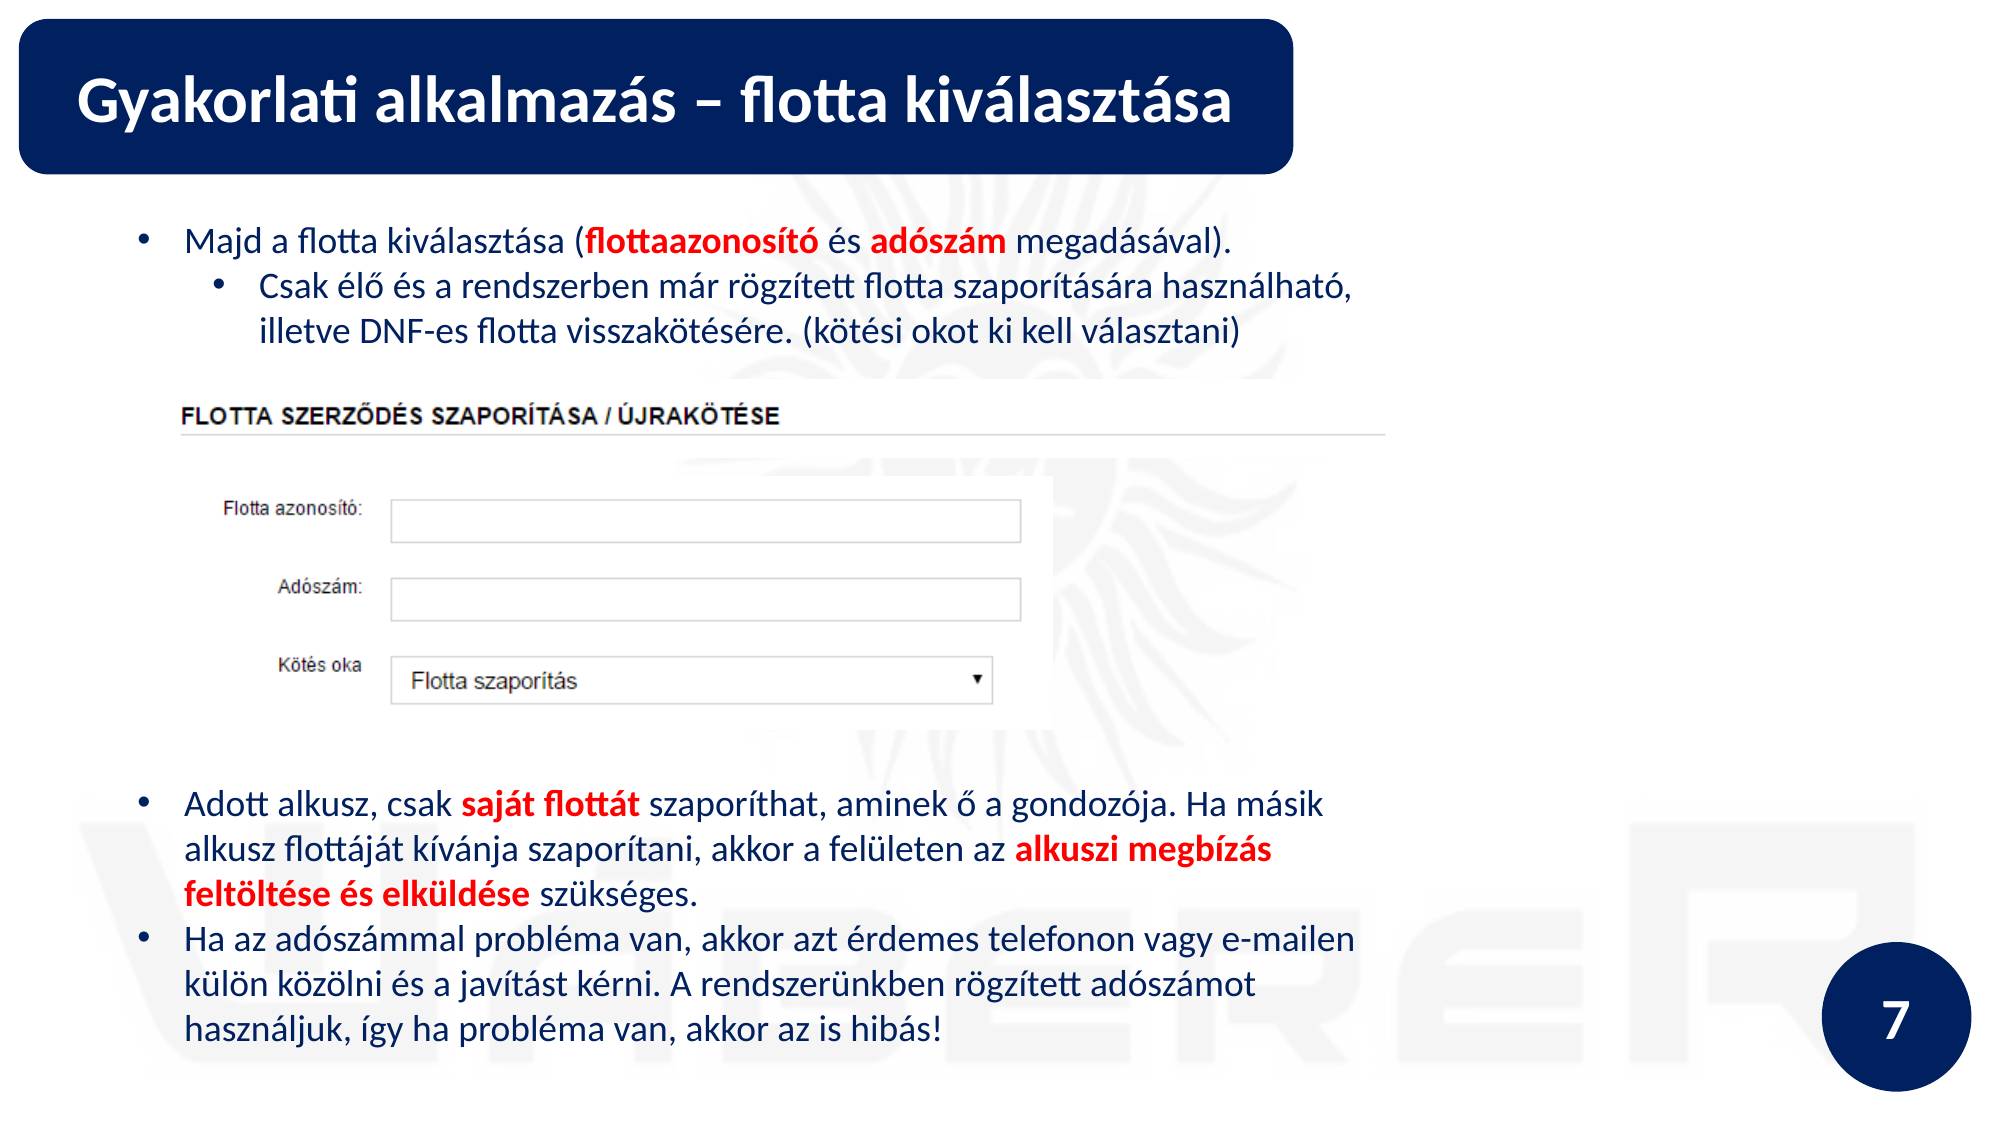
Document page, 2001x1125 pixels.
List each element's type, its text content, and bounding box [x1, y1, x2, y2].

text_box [1825, 946, 1968, 1088]
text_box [167, 379, 1403, 730]
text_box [22, 23, 1290, 171]
text_box Adott alkusz, csak saját flottát szaporíthat, aminek ő a gondozója. Ha másik alkusz flottáját kívánja szaporítani, akkor a felületen az alkuszi megbízás feltöltése és elküldése szükséges. Ha az adószámmal probléma van, akkor azt érdemes telefonon vagy e-mailen külön közölni és a javítást kérni. A rendszerünkben rögzített adószámot használjuk, így ha probléma van, akkor az is hibás! [122, 771, 1389, 1057]
text_box Majd a flotta kiválasztása (flottaazonosító és adószám megadásával). Csak élő és a rendszerben már rögzített flotta szaporítására használható, illetve DNF-es flotta visszakötésére. (kötési okot ki kell választani) [122, 208, 1389, 359]
